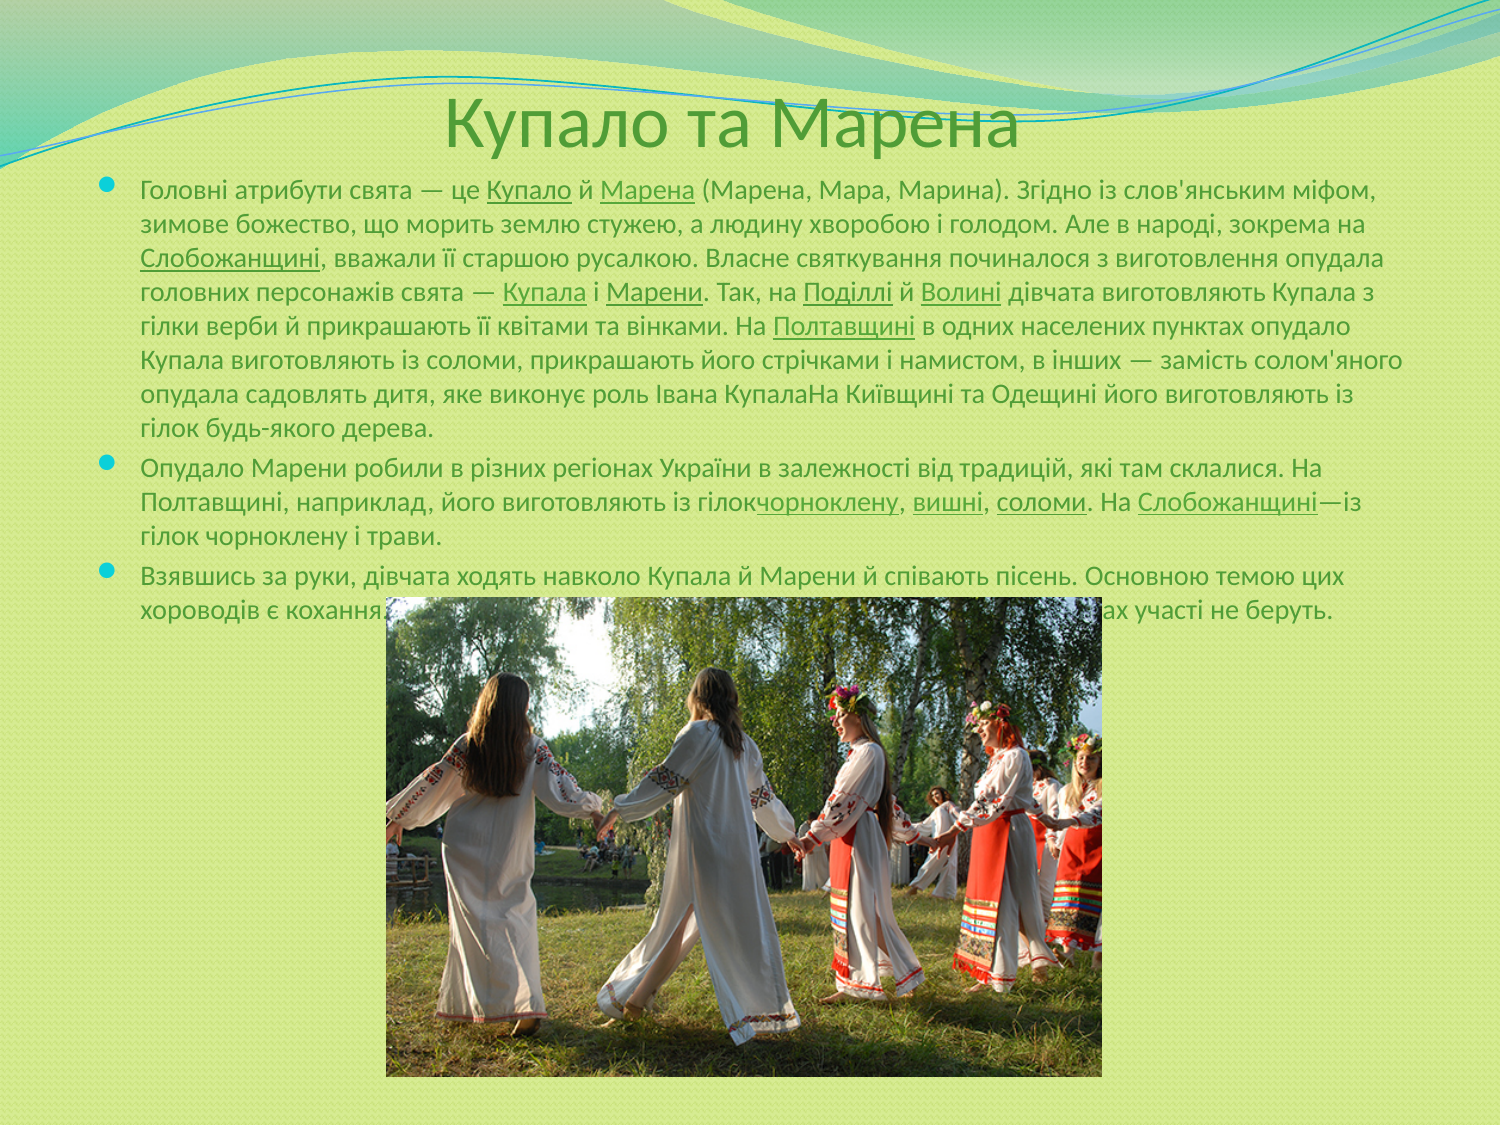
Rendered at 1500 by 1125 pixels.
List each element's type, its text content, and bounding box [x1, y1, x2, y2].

title Купало та Марена [58, 58, 1409, 163]
picture [386, 597, 1102, 1077]
list Головні атрибути свята — це Купало й Марена (Марена, Мара, Марина). Згідно із слов'янським міфом, зимове божество, що морить землю стужею, а людину хворобою і голодом. Але в народі, зокрема на Слобожанщині, вважали її старшою русалкою. Власне святкування починалося з виготовлення опудала головних персонажів свята — Купала і Марени. Так, на Поділлі й Волині дівчата виготовляють Купала з гілки верби й прикрашають її квітами та вінками. На Полтавщині в одних населених пунктах опудало Купала виготовляють із соломи, прикрашають його стрічками і намистом, в інших — замість солом'яного опудала садовлять дитя, яке виконує роль Івана КупалаНа Київщині та Одещині його виготовляють із гілок будь-якого дерева. Опудало Марени робили в різних регіонах України в залежності від традицій, які там склалися. На Полтавщині, наприклад, його виготовляють із гілокчорноклену, вишні, соломи. На Слобожанщині—із гілок чорноклену і трави. Взявшись за руки, дівчата ходять навколо Купала й Марени й співають пісень. Основною темою цих хороводів є кохання. Чоловіки й жінки теж сходяться на це видовище, але у співах участі не беруть. [82, 164, 1432, 633]
